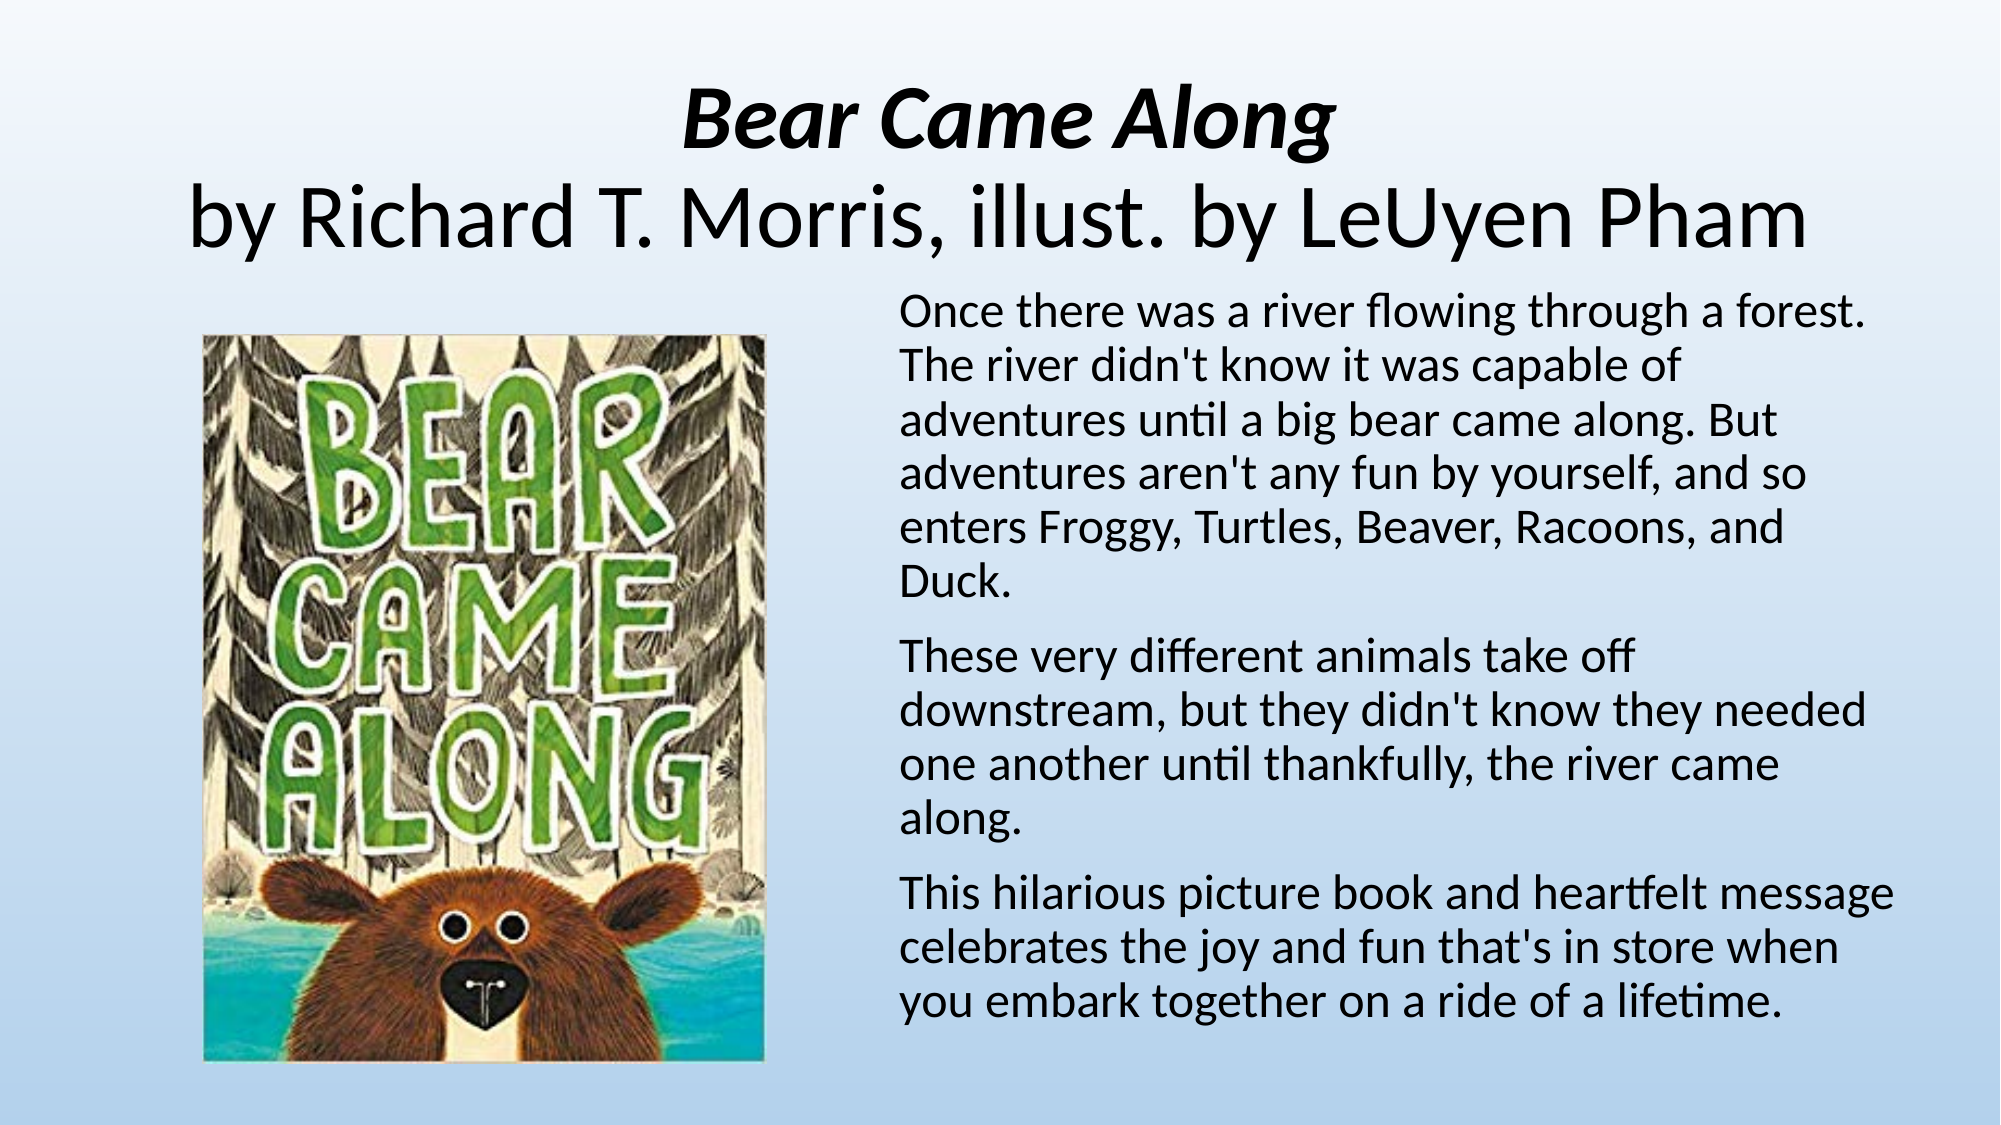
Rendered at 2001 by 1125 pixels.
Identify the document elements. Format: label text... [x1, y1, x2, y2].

list Once there was a river flowing through a forest. The river didn't know it was capable of adventures until a big bear came along. But adventures aren't any fun by yourself, and so enters Froggy, Turtles, Beaver, Racoons, and Duck. These very different animals take off downstream, but they didn't know they needed one another until thankfully, the river came along. This hilarious picture book and heartfelt message celebrates the joy and fun that's in store when you embark together on a ride of a lifetime. [884, 277, 1916, 1083]
picture [202, 334, 767, 1064]
title Bear Came Along by Richard T. Morris, illust. by LeUyen Pham [137, 59, 1863, 278]
